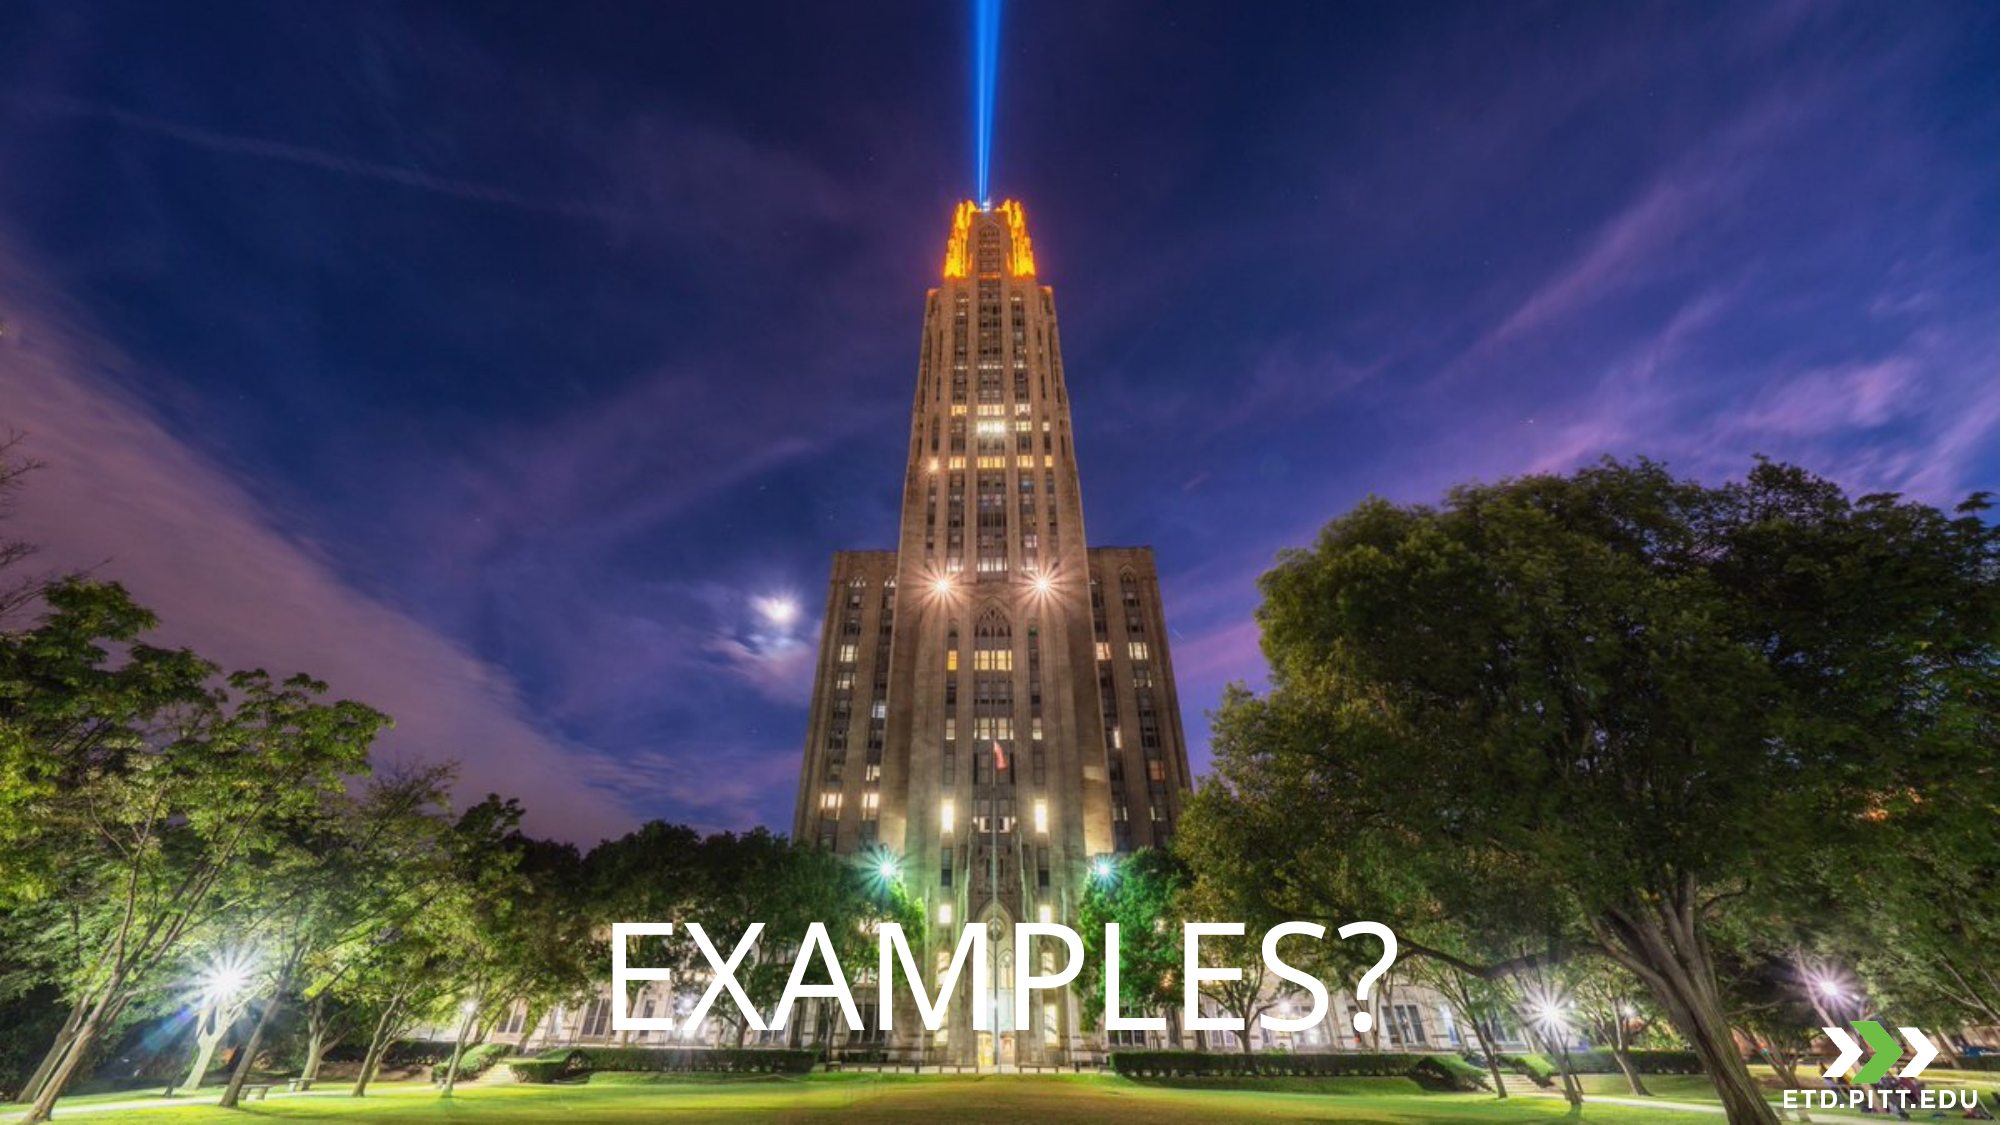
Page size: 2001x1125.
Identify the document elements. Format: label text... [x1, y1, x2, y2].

title EXAMPLES? [137, 893, 1863, 1088]
picture [0, 0, 2000, 1125]
